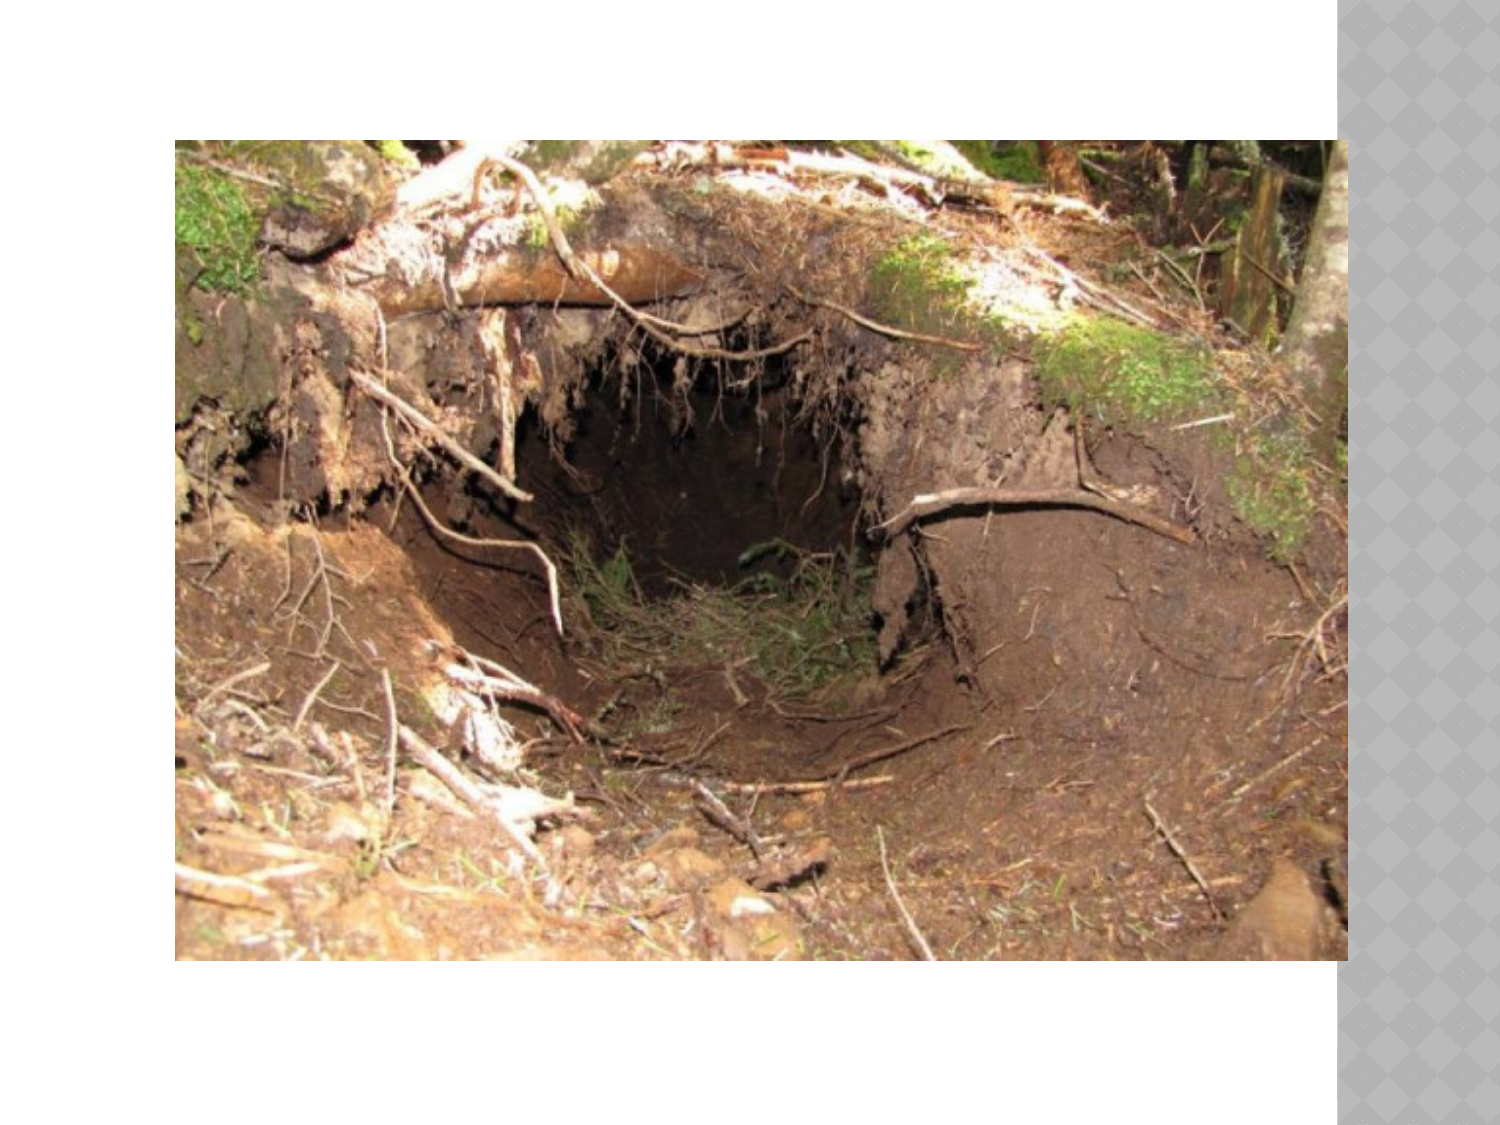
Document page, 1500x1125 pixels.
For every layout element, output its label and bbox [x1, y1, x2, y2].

picture [175, 140, 1348, 962]
